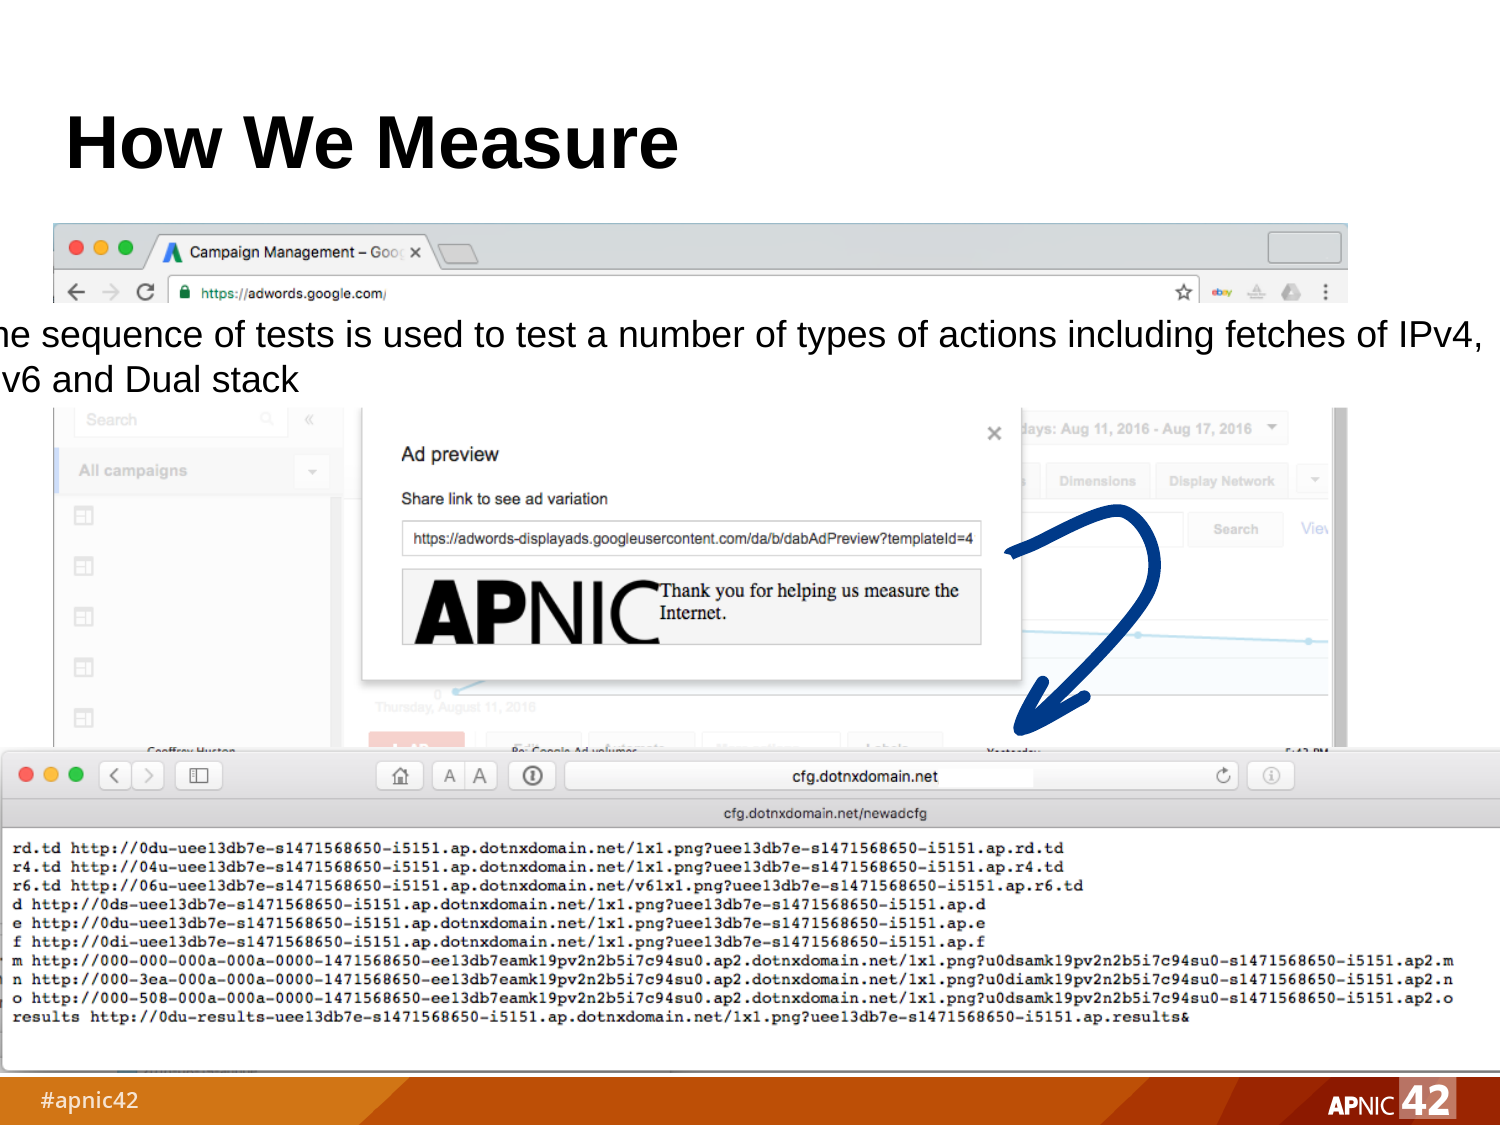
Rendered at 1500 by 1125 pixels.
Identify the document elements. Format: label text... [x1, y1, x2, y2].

text_box The sequence of tests is used to test a number of types of actions including fetches of IPv4, IPv6 and Dual stack [0, 303, 48, 408]
title How We Measure [64, 45, 1436, 233]
picture [0, 1077, 1500, 1125]
text_box The sequence of tests is used to test a number of types of actions including fetches of IPv4, IPv6 and Dual stack [1353, 303, 1500, 408]
picture [0, 746, 1500, 1074]
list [53, 223, 1348, 745]
